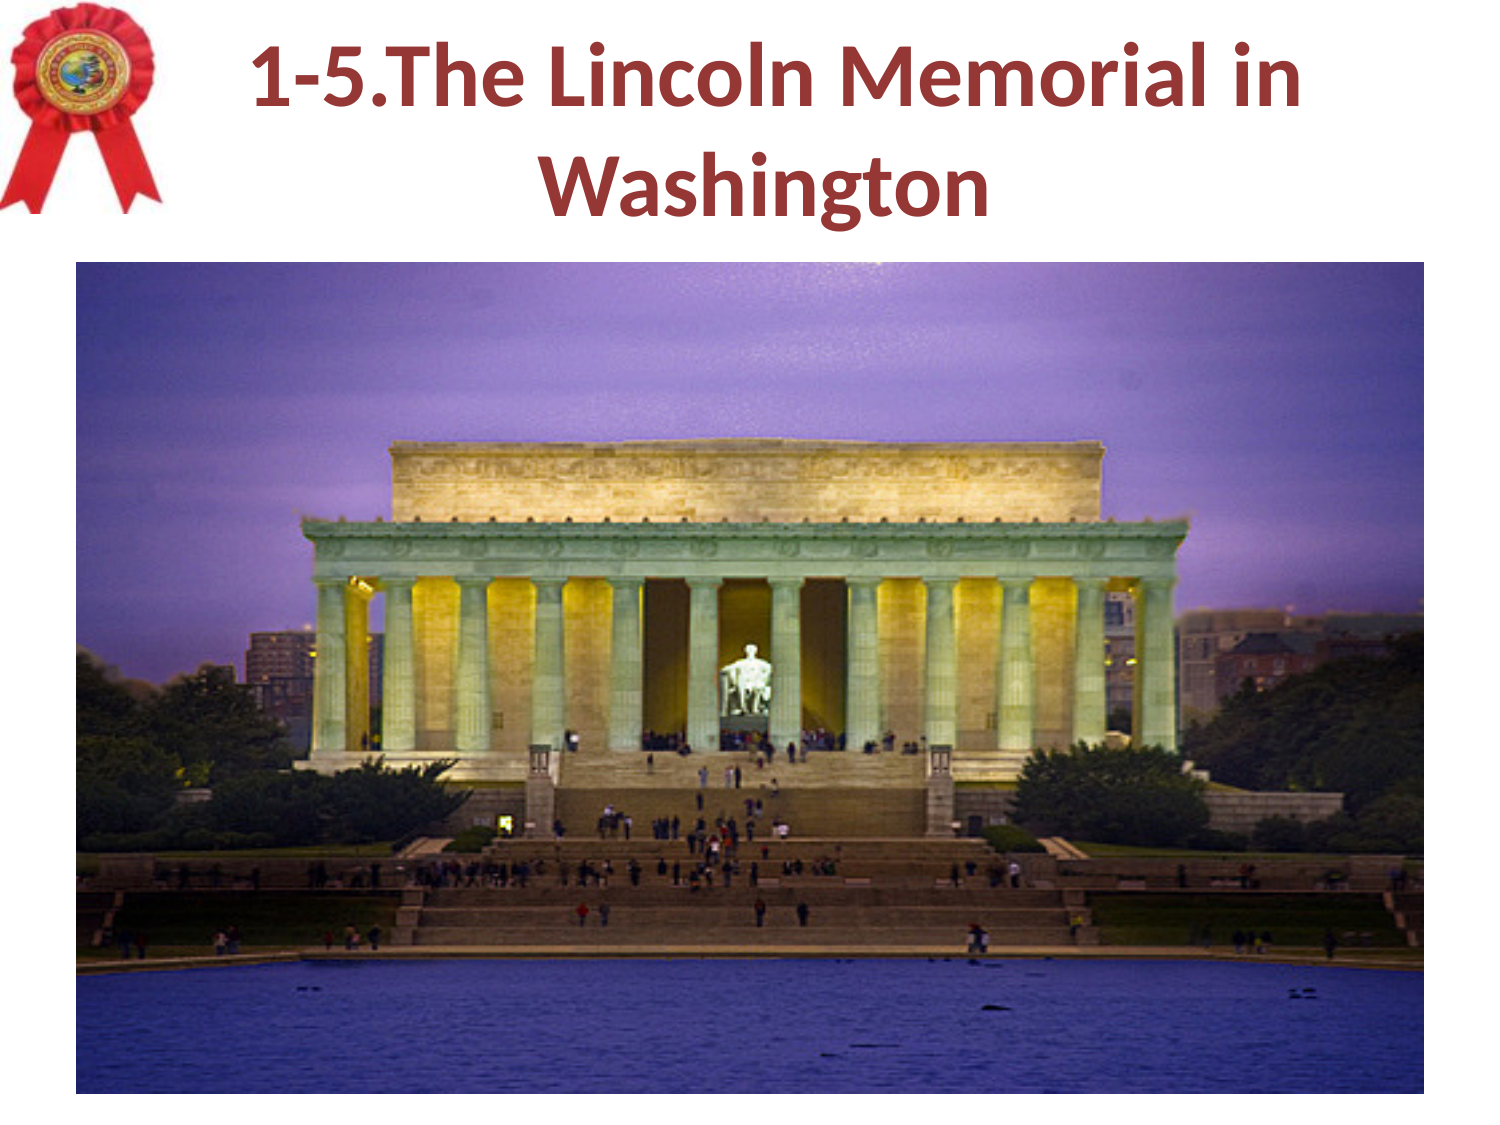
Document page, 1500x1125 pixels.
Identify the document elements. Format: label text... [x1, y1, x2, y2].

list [76, 262, 1424, 1095]
picture [0, 0, 168, 214]
title 1-5.The Lincoln Memorial in Washington [169, 30, 1451, 219]
